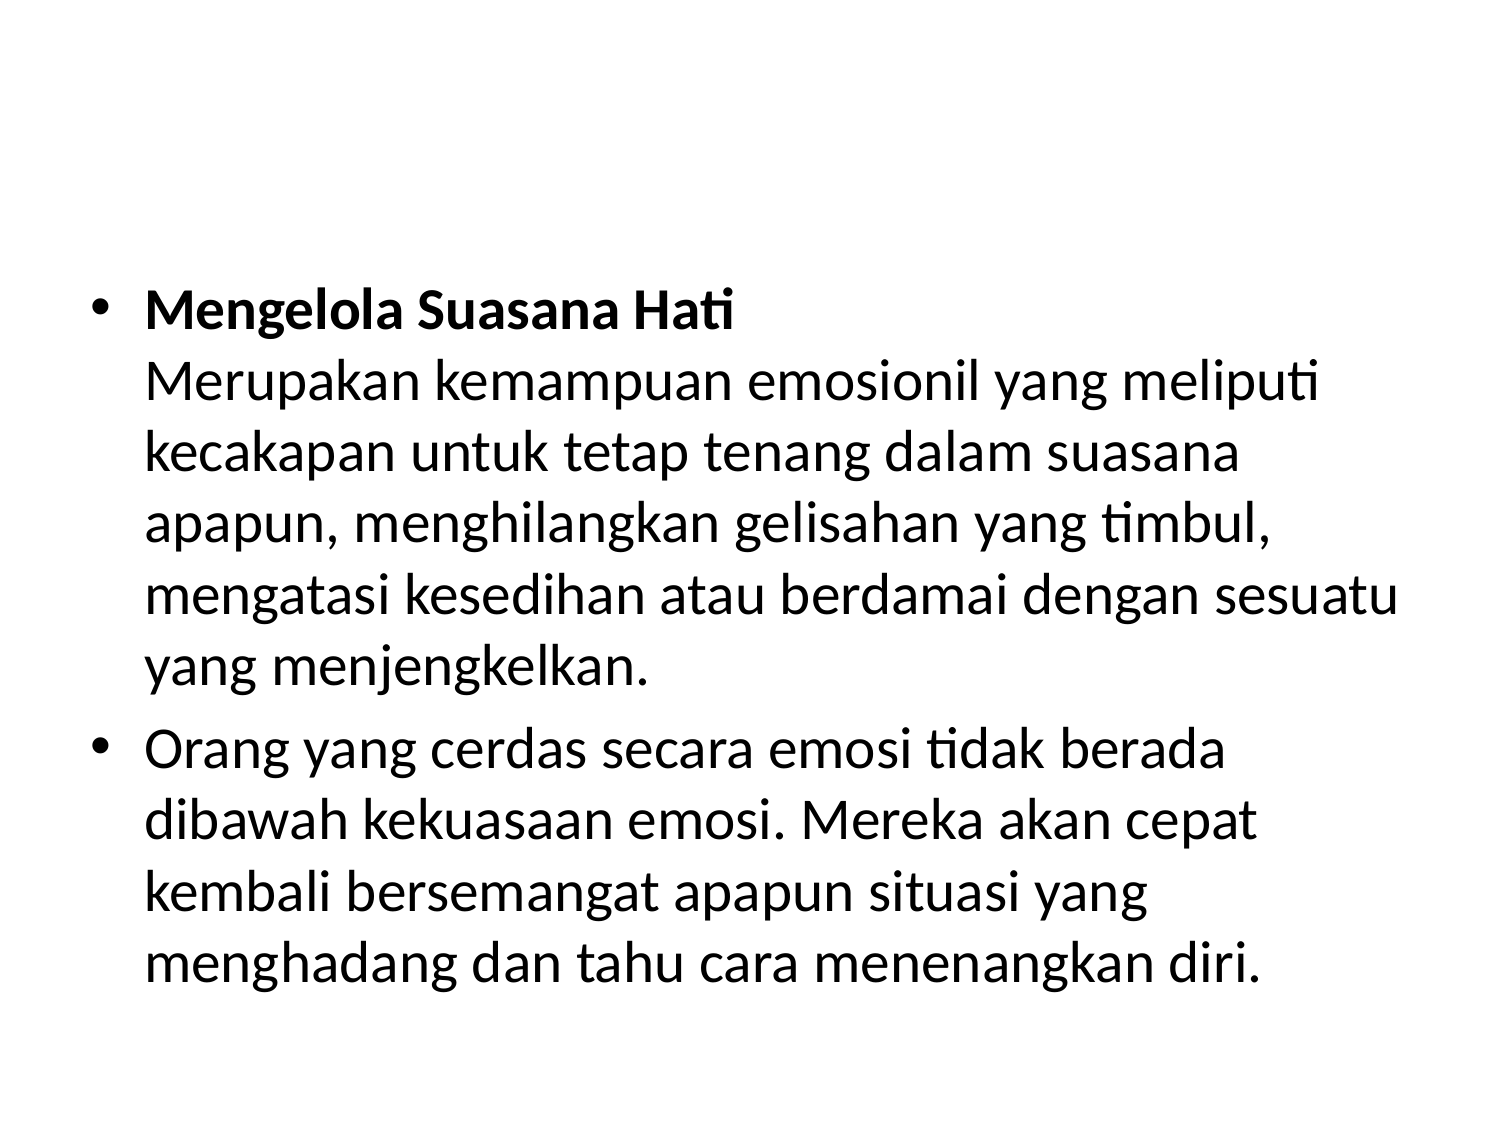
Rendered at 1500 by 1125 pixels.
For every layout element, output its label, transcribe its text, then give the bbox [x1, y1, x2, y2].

list Mengelola Suasana Hati Merupakan kemampuan emosionil yang meliputi kecakapan untuk tetap tenang dalam suasana apapun, menghilangkan gelisahan yang timbul, mengatasi kesedihan atau berdamai dengan sesuatu yang menjengkelkan. Orang yang cerdas secara emosi tidak berada dibawah kekuasaan emosi. Mereka akan cepat kembali bersemangat apapun situasi yang menghadang dan tahu cara menenangkan diri. [75, 262, 1425, 1005]
